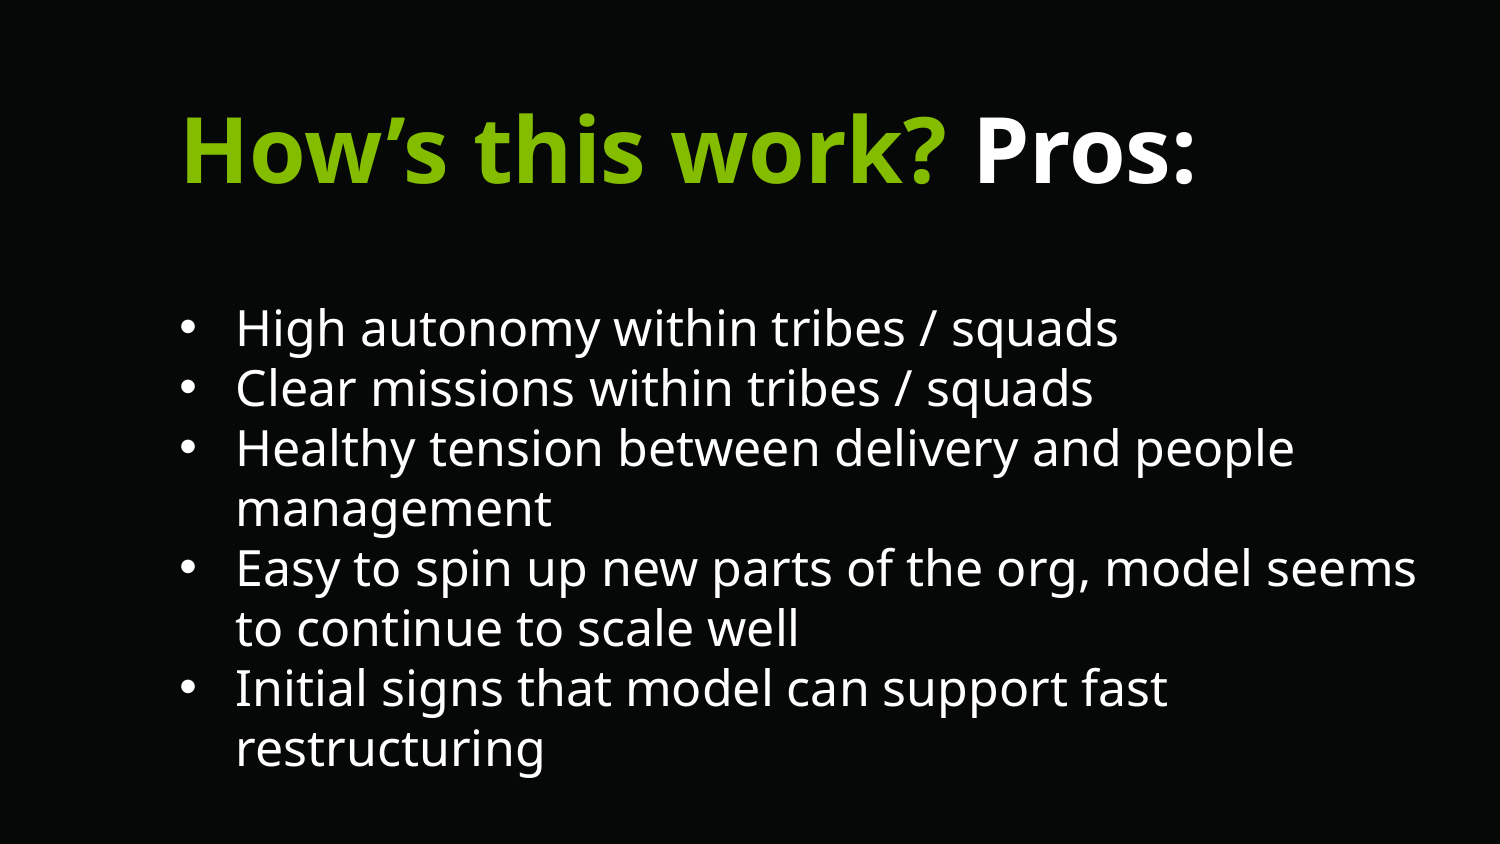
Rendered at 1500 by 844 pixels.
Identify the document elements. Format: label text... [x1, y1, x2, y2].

text_box How’s this work? Pros: [164, 84, 1289, 210]
text_box High autonomy within tribes / squads Clear missions within tribes / squads Healthy tension between delivery and people management Easy to spin up new parts of the org, model seems to continue to scale well Initial signs that model can support fast restructuring [164, 228, 1474, 844]
